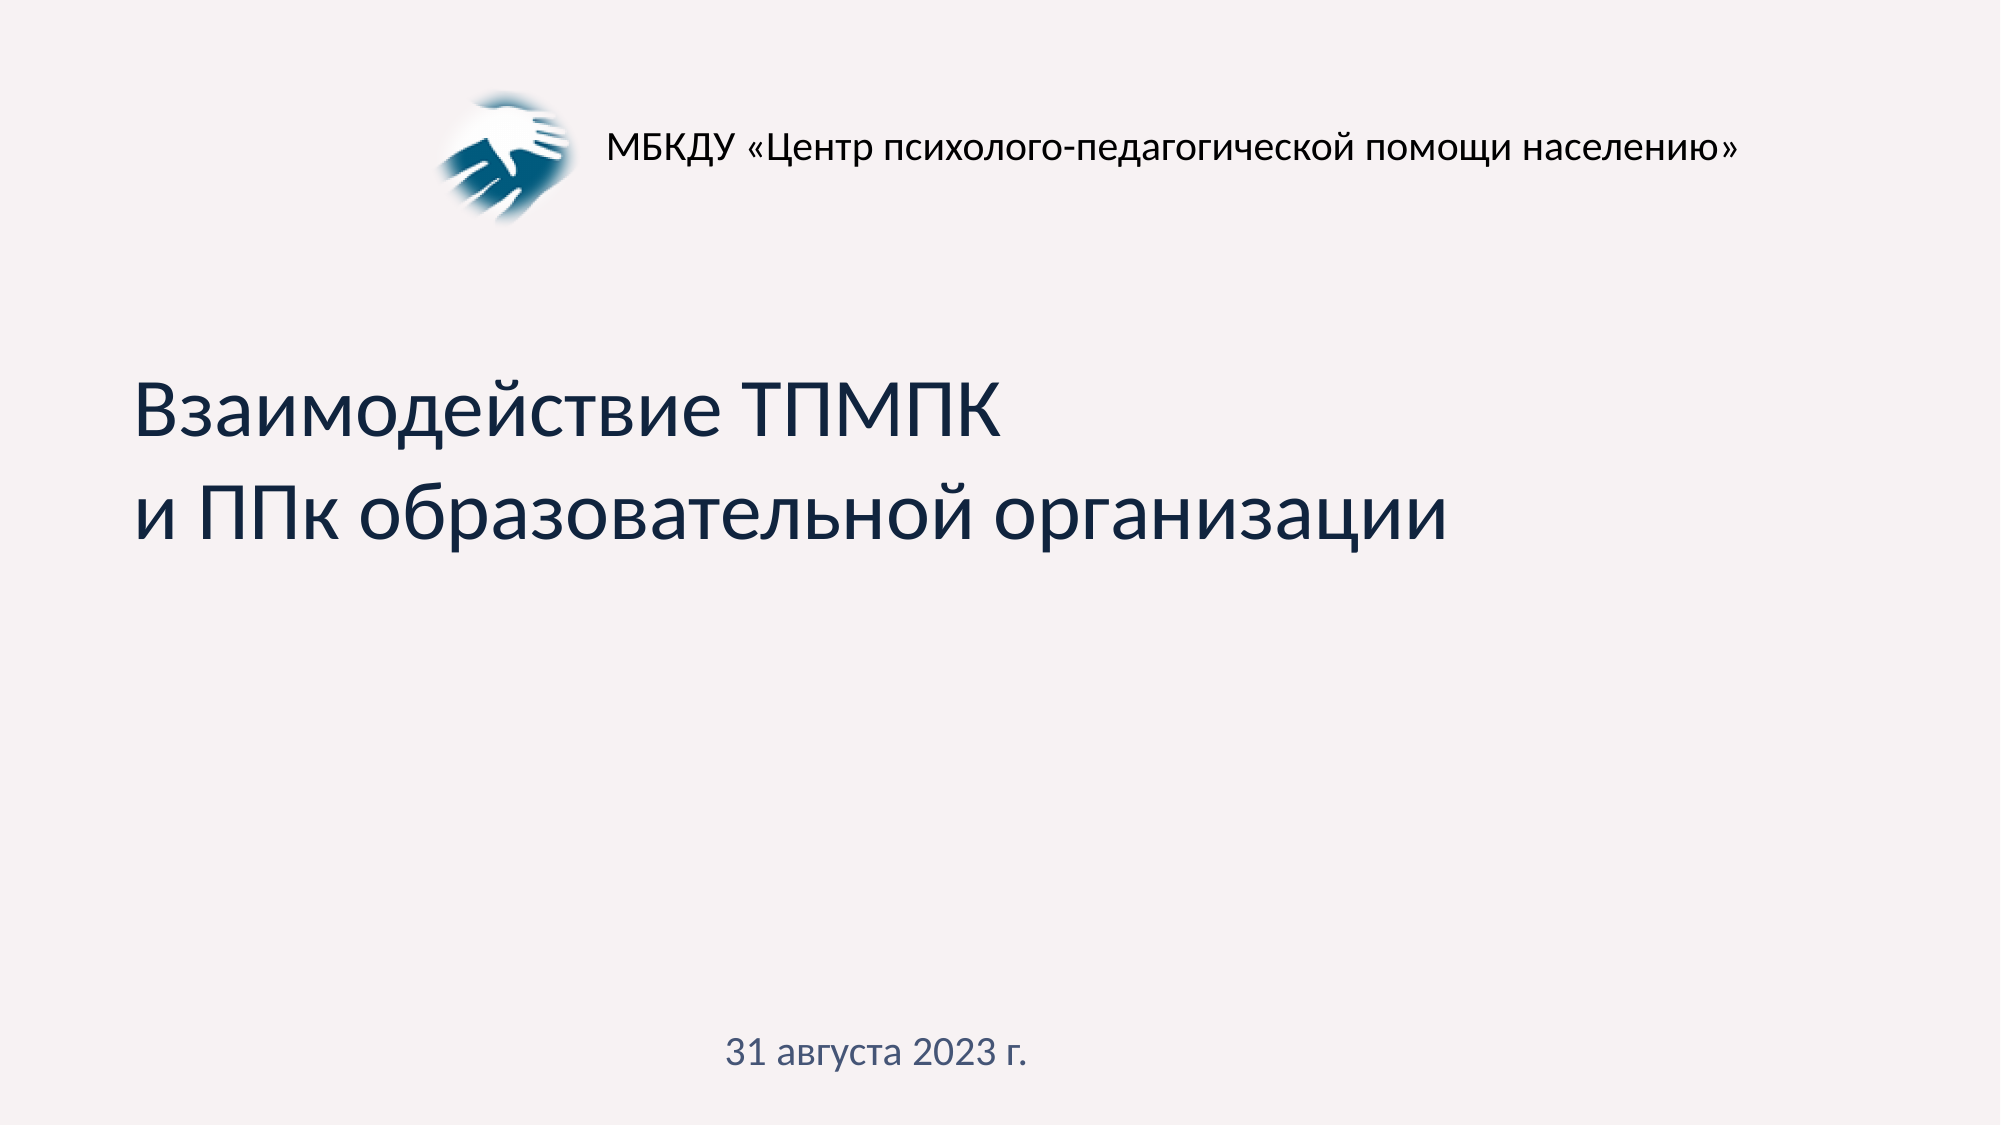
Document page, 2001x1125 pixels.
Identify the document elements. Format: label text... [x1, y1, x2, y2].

text_box 31 августа 2023 г. [505, 922, 1094, 1074]
text_box МБКДУ «Центр психолого-педагогической помощи населению» [590, 111, 1788, 177]
picture [424, 81, 586, 233]
text_box Взаимодействие ТПМПК и ППк образовательной организации [131, 349, 1467, 557]
